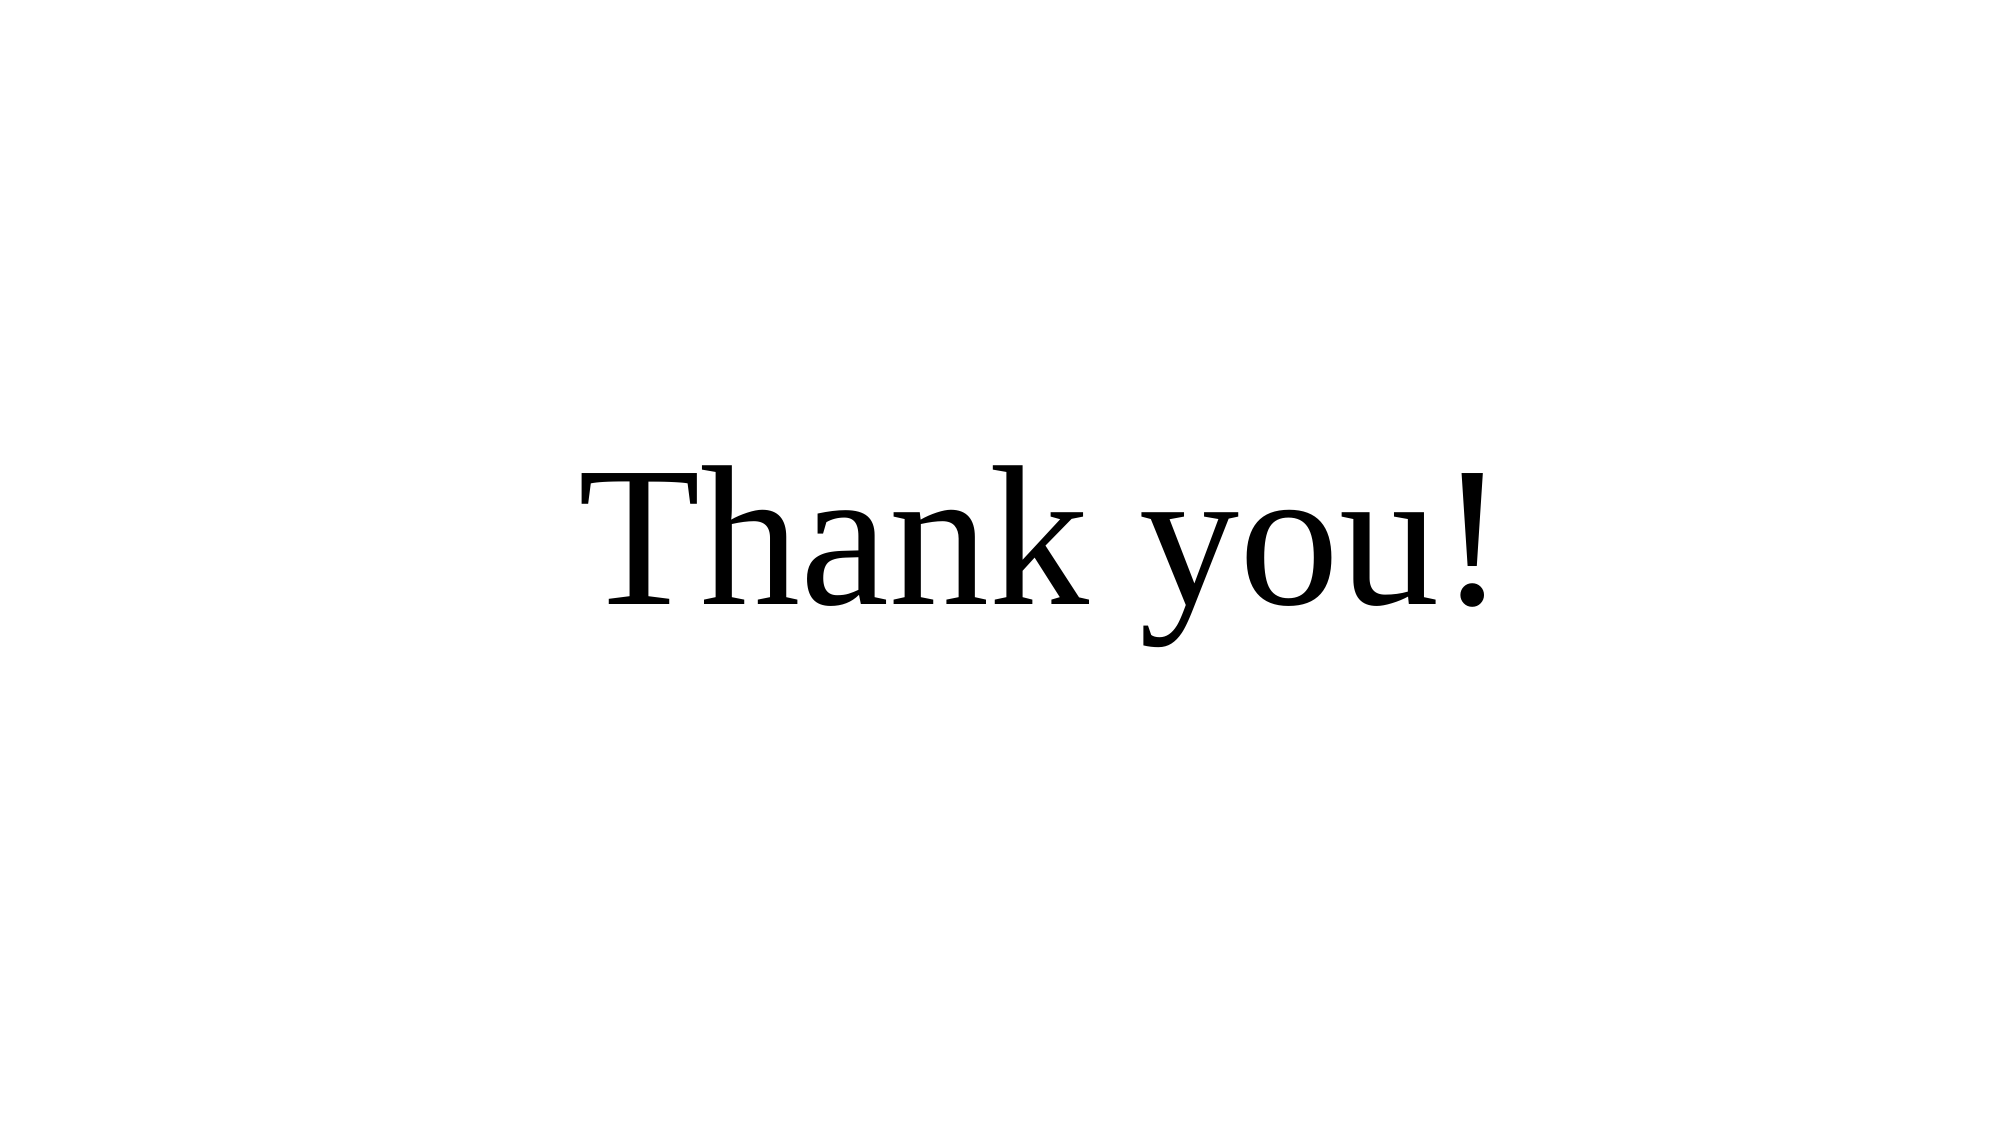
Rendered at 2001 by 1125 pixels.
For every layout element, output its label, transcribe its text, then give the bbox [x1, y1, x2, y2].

title Thank you! [315, 430, 1771, 649]
